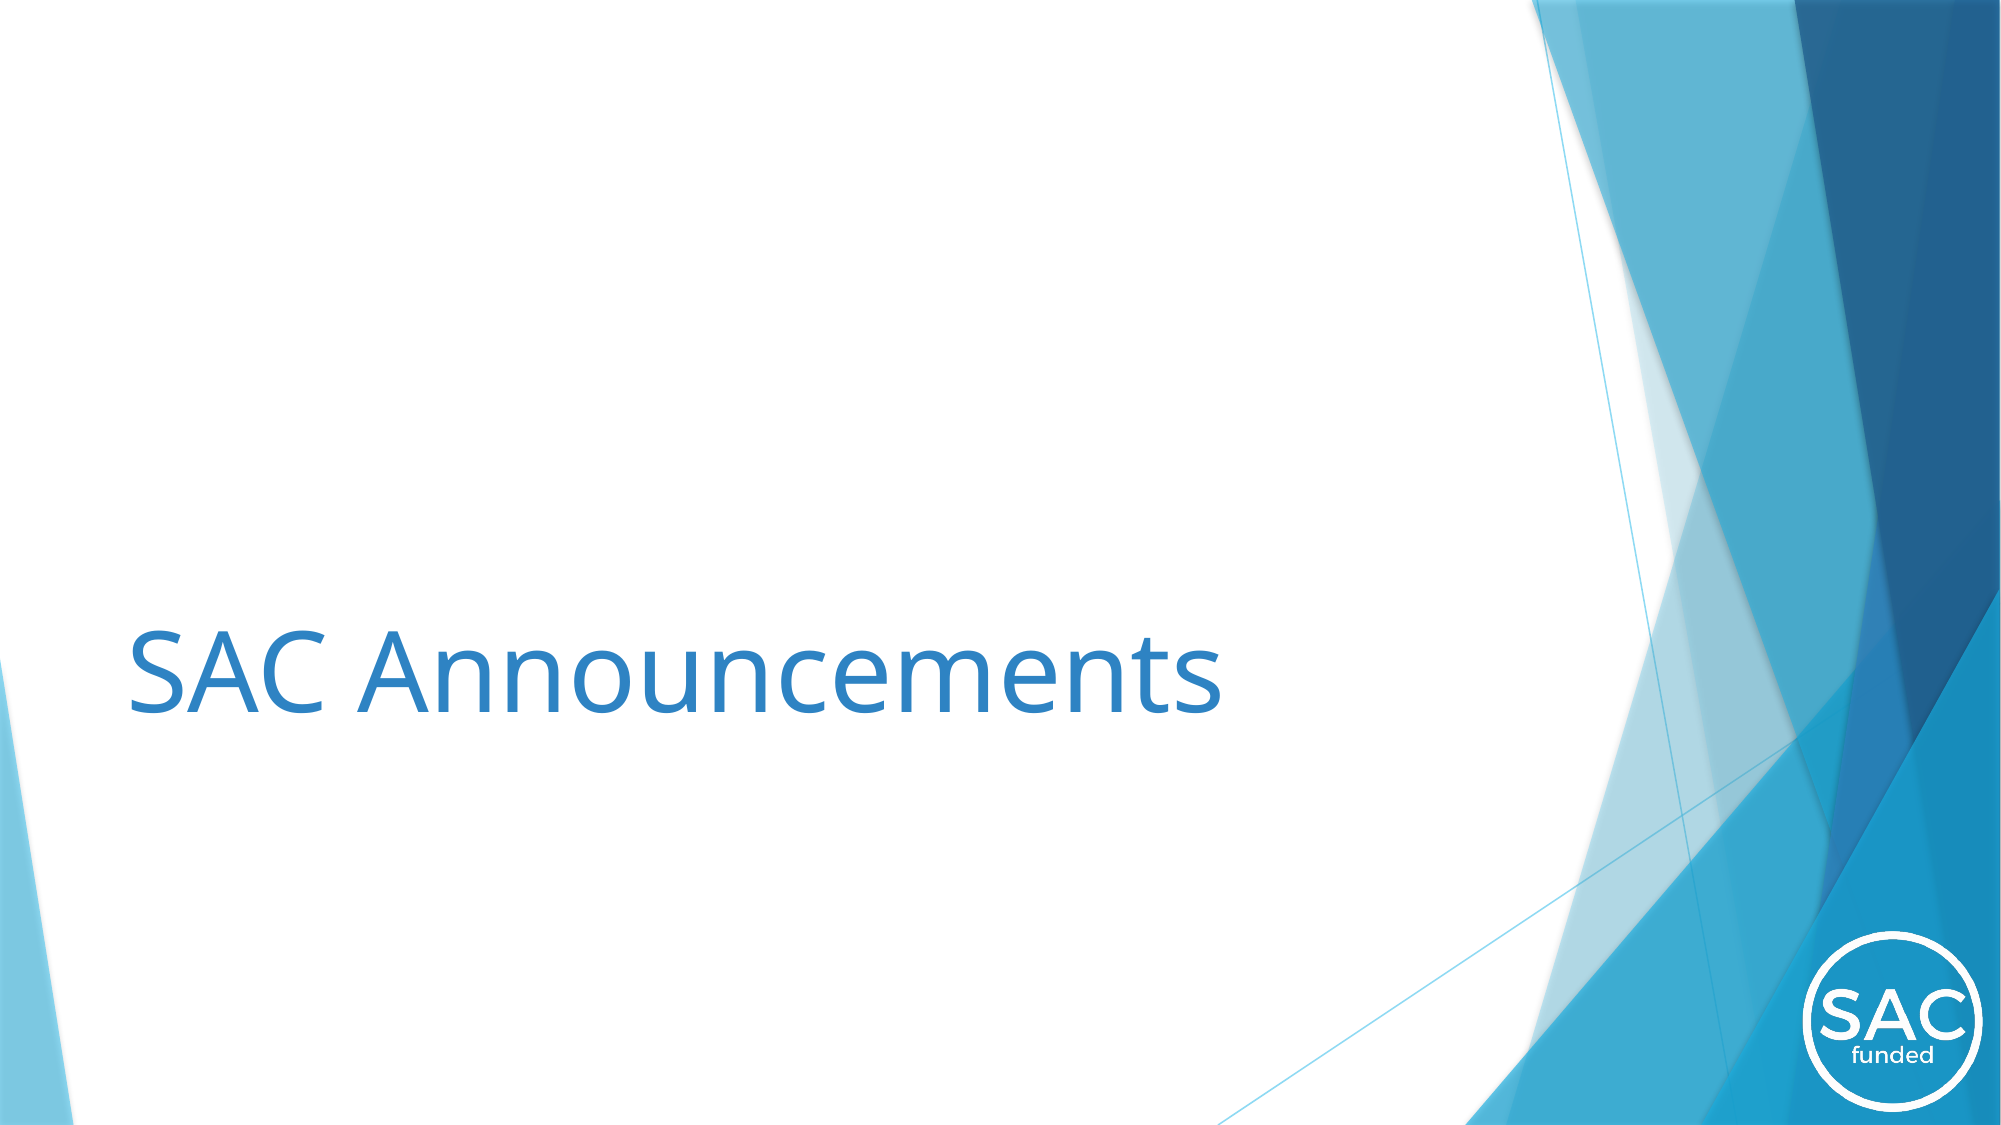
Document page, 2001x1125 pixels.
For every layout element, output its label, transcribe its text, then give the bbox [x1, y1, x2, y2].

picture [1782, 921, 2000, 1123]
title SAC Announcements [111, 443, 1473, 743]
